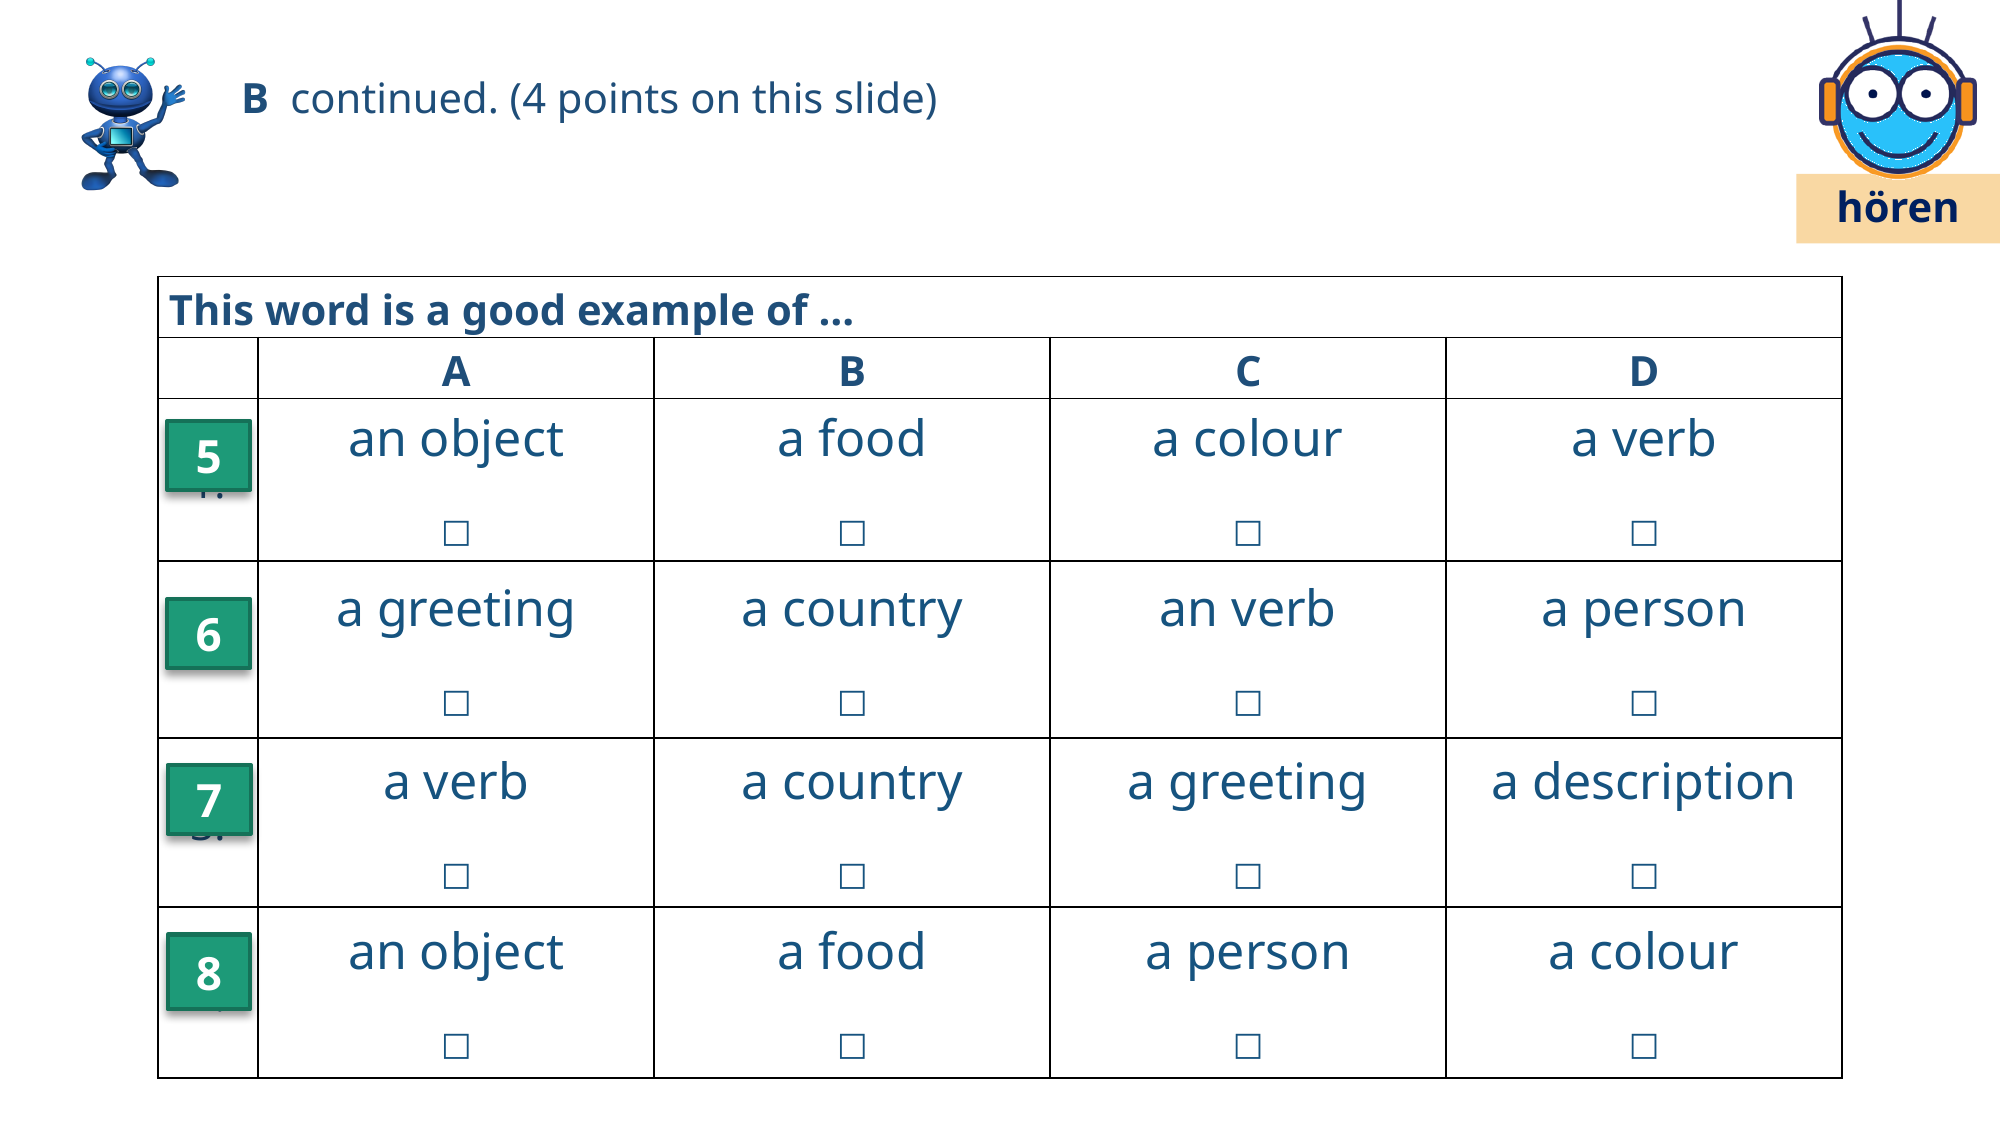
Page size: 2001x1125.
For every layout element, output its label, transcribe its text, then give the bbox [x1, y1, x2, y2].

text_box B continued. (4 points on this slide) [226, 61, 1797, 130]
table_cell 2. [159, 562, 257, 737]
table_cell a country ☐ [655, 562, 1049, 737]
table_cell 1. [159, 399, 257, 560]
table_cell a verb ☐ [1447, 399, 1841, 560]
table_cell an object ☐ [259, 908, 653, 1077]
table_cell a verb ☐ [259, 739, 653, 906]
table_cell a person ☐ [1447, 562, 1841, 737]
table_cell 4. [159, 908, 257, 1077]
table_cell a food ☐ [655, 908, 1049, 1077]
table_cell 3. [159, 739, 257, 906]
title hören [1796, 173, 2000, 244]
table_cell a colour ☐ [1447, 908, 1841, 1077]
table_cell A [259, 338, 653, 398]
text_box 6 [167, 599, 251, 668]
table_cell a greeting ☐ [259, 562, 653, 737]
table_cell a person ☐ [1051, 908, 1445, 1077]
picture [52, 47, 204, 201]
table_cell a food ☐ [655, 399, 1049, 560]
table_cell a description ☐ [1447, 739, 1841, 906]
text_box 5 [167, 421, 251, 490]
table_cell an verb ☐ [1051, 562, 1445, 737]
table_cell an object ☐ [259, 399, 653, 560]
table_cell D [1447, 338, 1841, 398]
text_box 8 [167, 934, 251, 1010]
table_cell a country ☐ [655, 739, 1049, 906]
picture [1819, 0, 1977, 196]
table_cell B [655, 338, 1049, 398]
table_cell a greeting ☐ [1051, 739, 1445, 906]
table_cell [159, 338, 257, 398]
text_box 7 [167, 765, 251, 834]
table_cell C [1051, 338, 1445, 398]
table_cell a colour ☐ [1051, 399, 1445, 560]
table_header This word is a good example of … [159, 277, 1841, 337]
